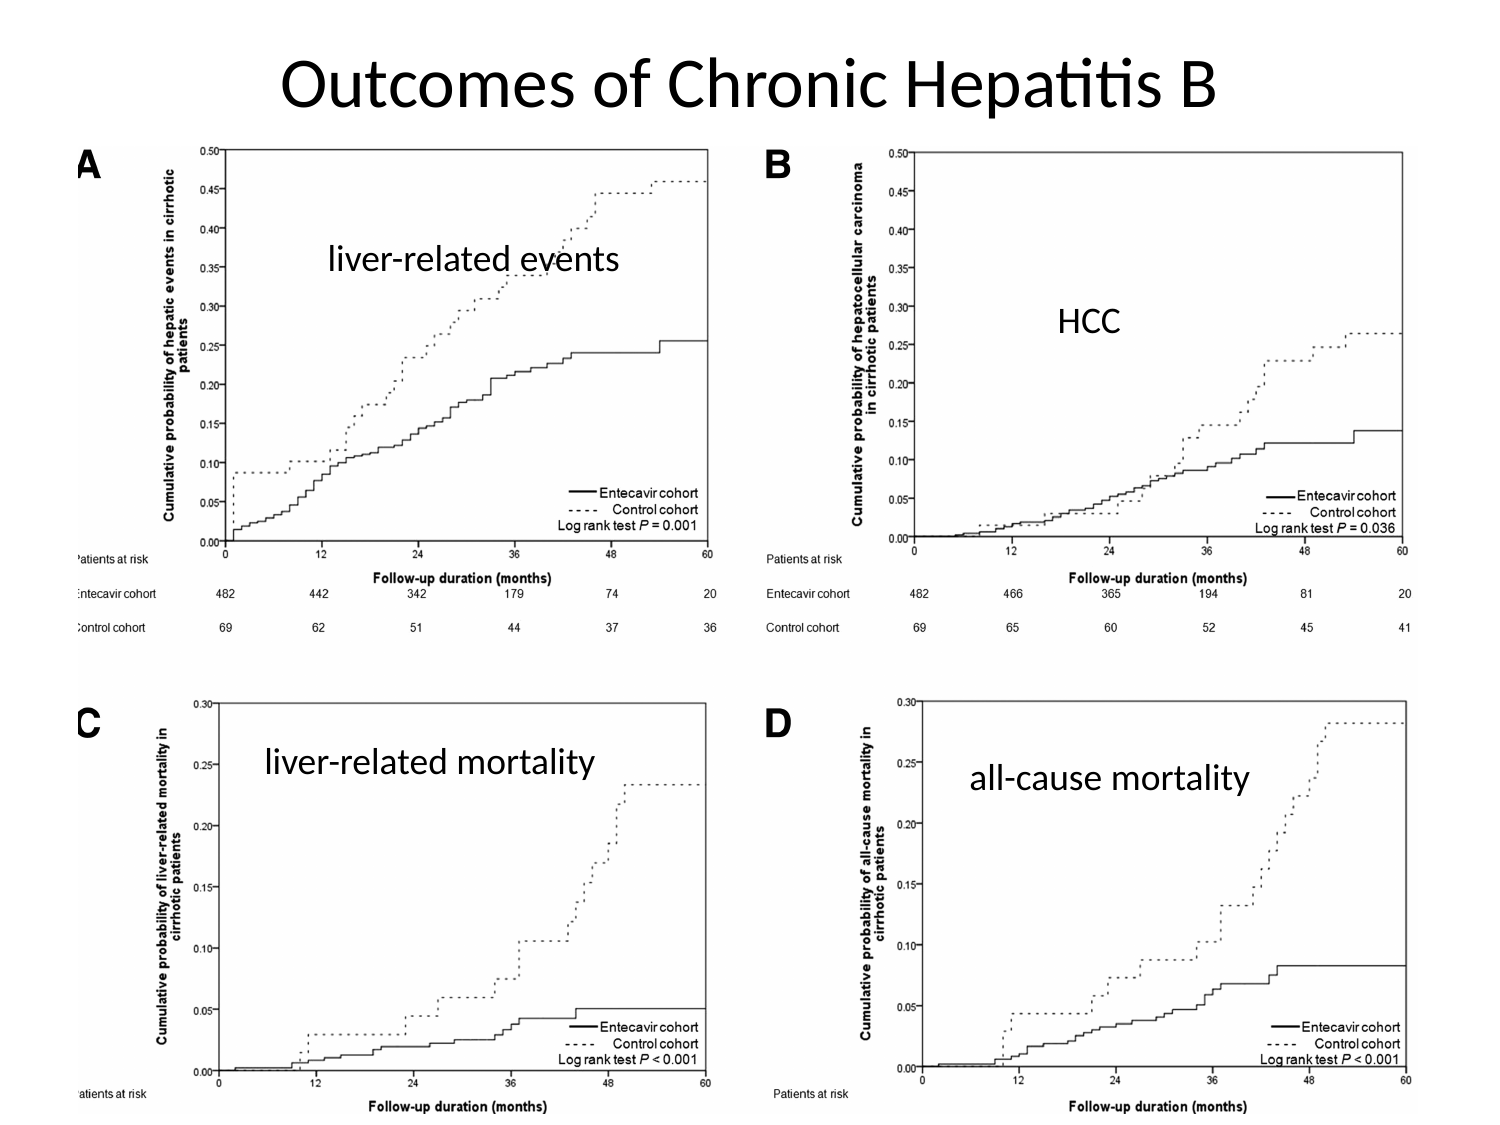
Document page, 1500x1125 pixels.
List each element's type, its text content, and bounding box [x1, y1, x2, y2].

title Outcomes of Chronic Hepatitis B [75, 28, 1425, 130]
picture [77, 145, 1419, 1115]
